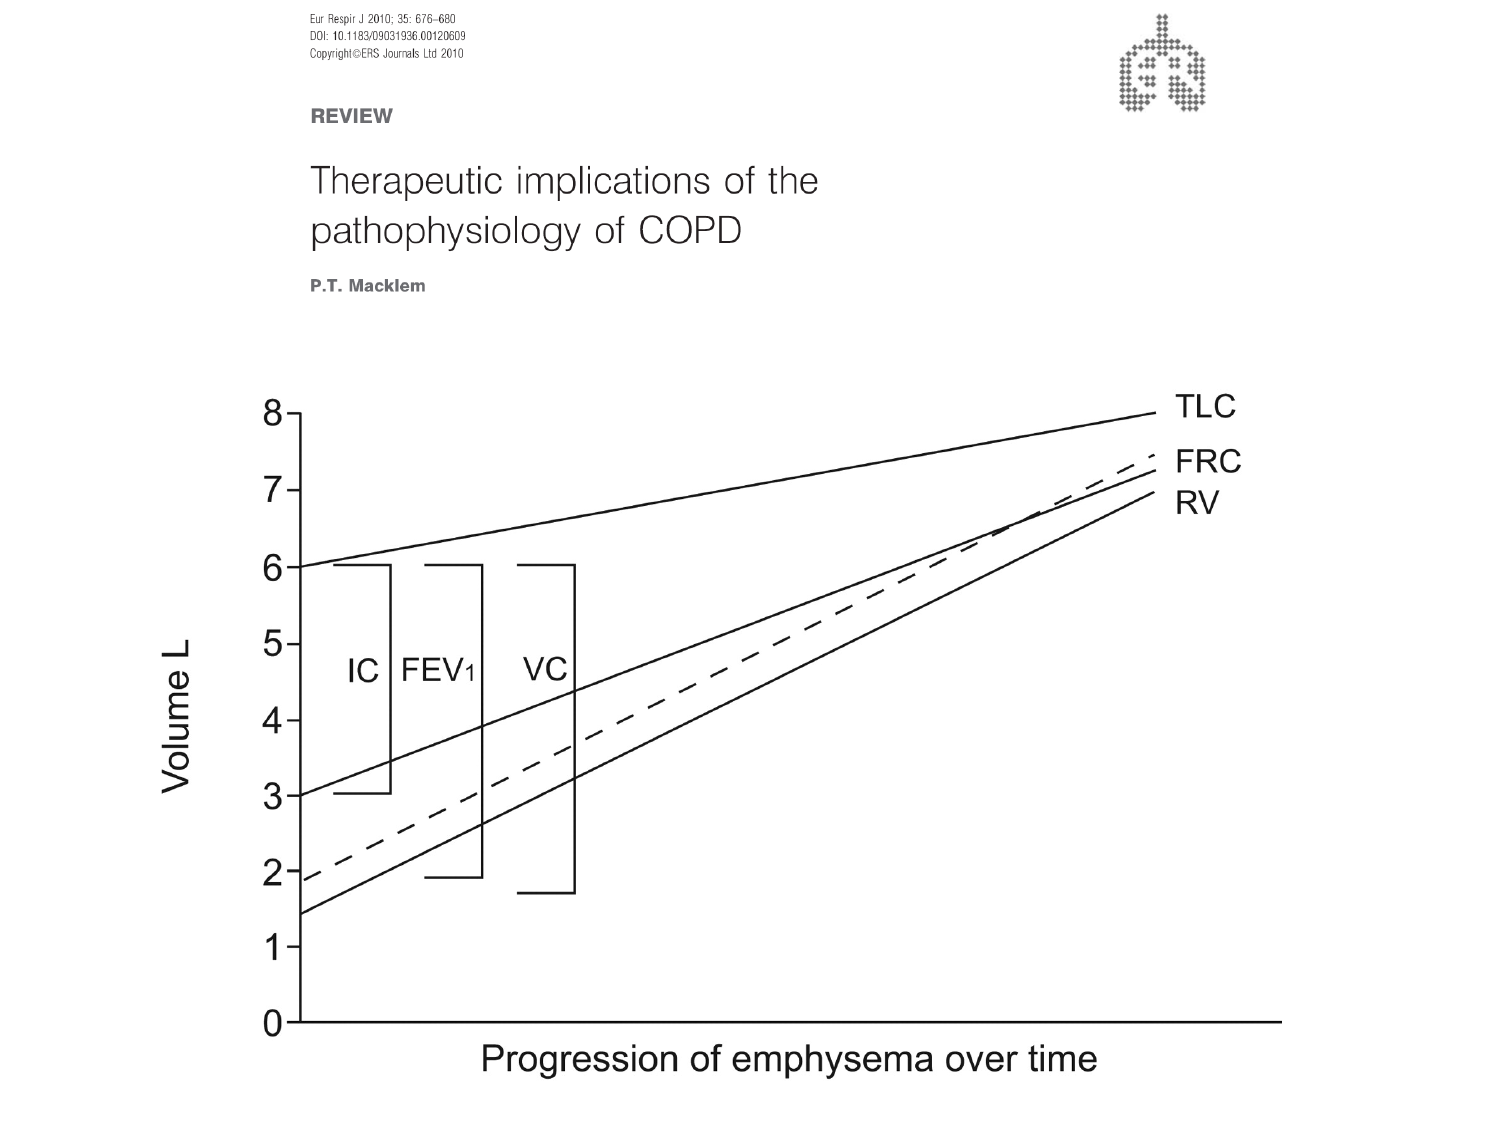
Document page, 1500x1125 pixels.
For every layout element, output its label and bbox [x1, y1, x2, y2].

picture [300, 6, 1217, 318]
picture [155, 389, 1282, 1083]
